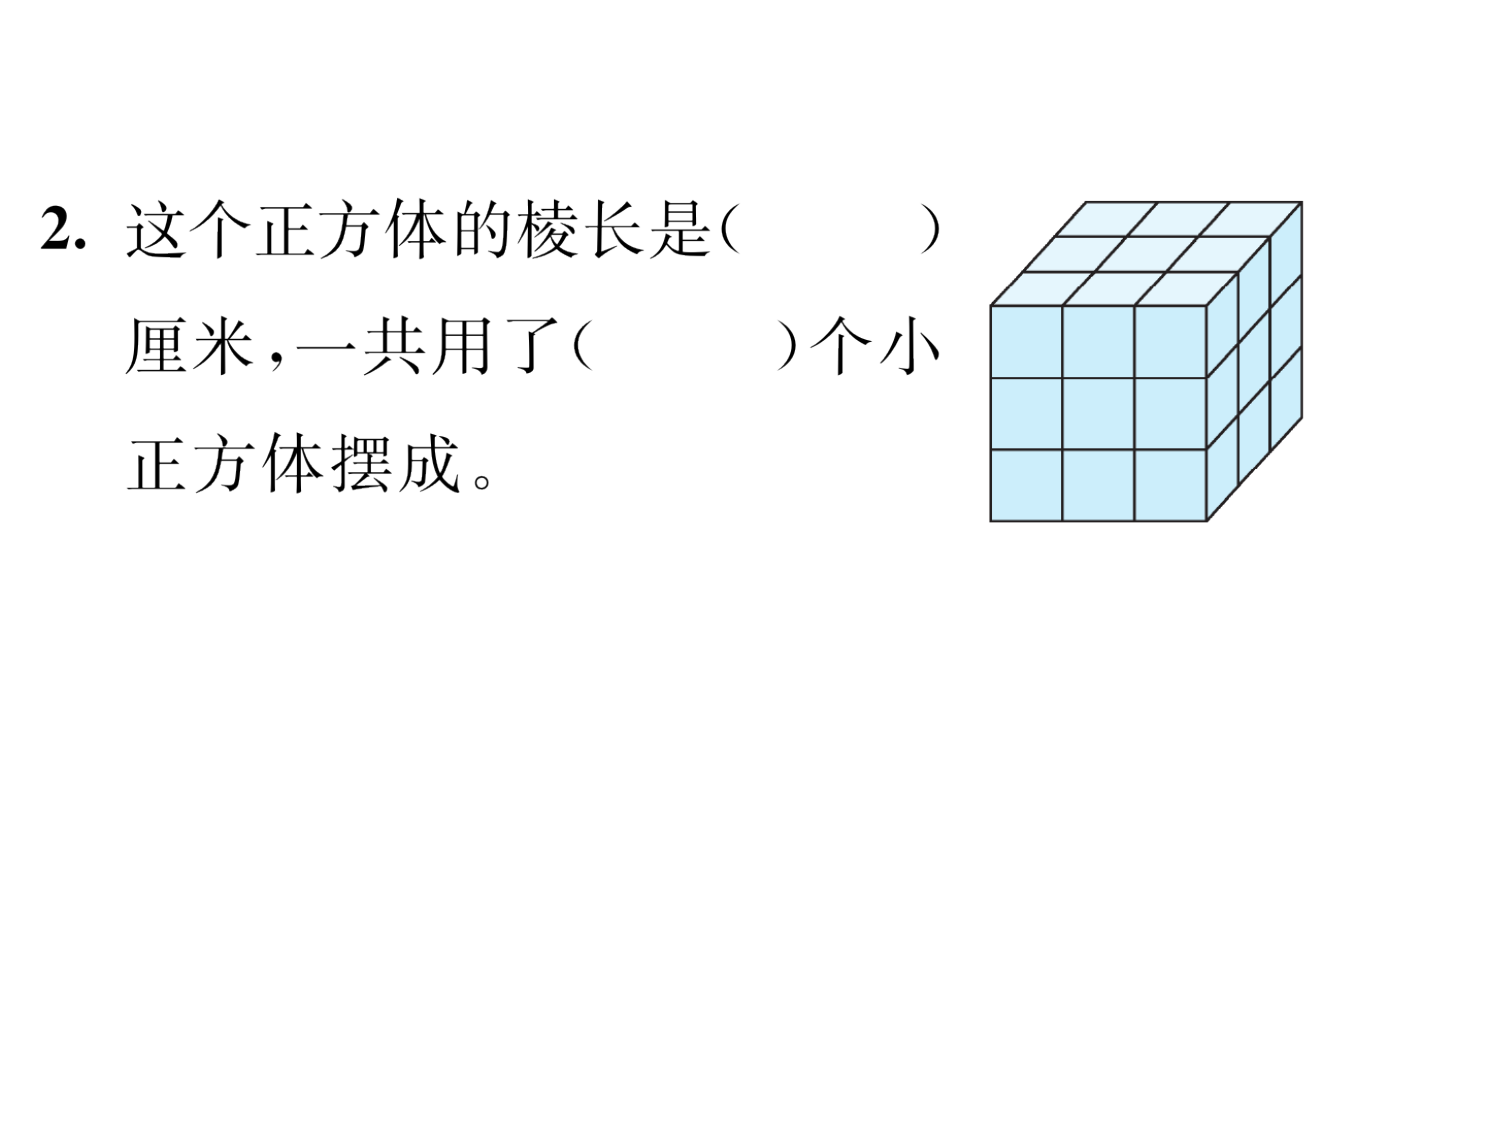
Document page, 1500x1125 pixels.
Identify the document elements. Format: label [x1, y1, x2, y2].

picture [35, 177, 1453, 535]
